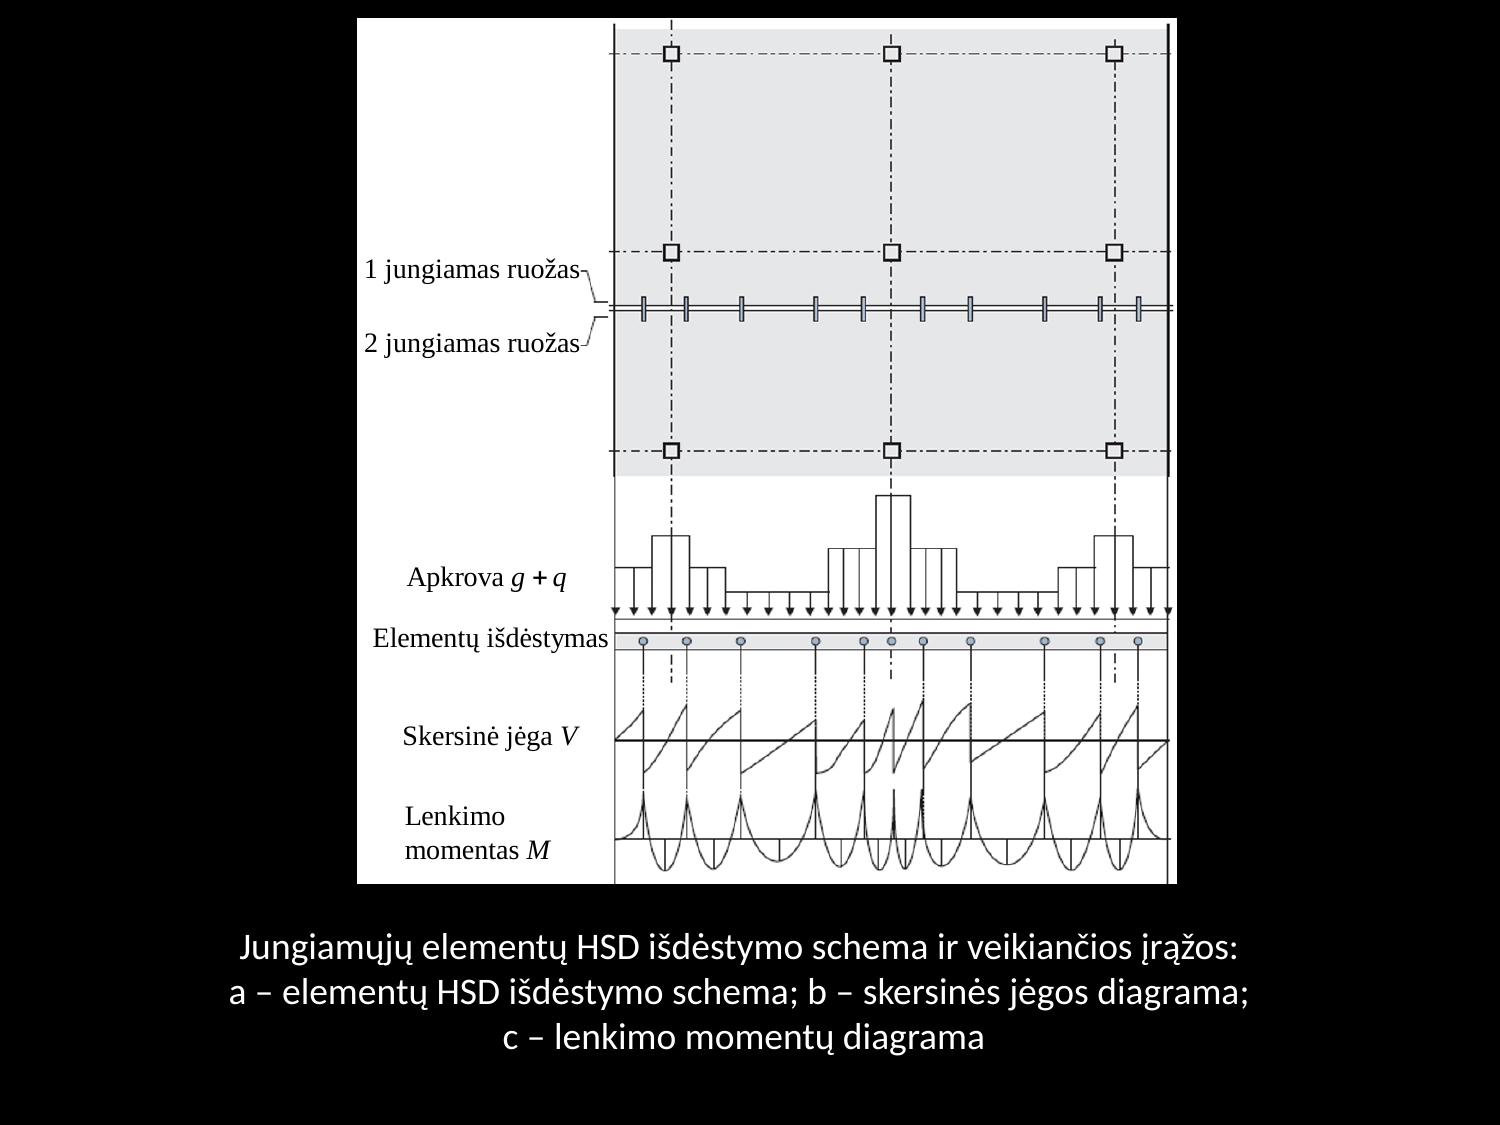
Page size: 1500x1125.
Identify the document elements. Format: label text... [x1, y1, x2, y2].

list Jungiamųjų elementų HSD išdėstymo schema ir veikiančios įrąžos: a – elementų HSD išdėstymo schema; b – skersinės jėgos diagrama; c – lenkimo momentų diagrama [76, 914, 1412, 1083]
picture [309, 10, 1191, 887]
